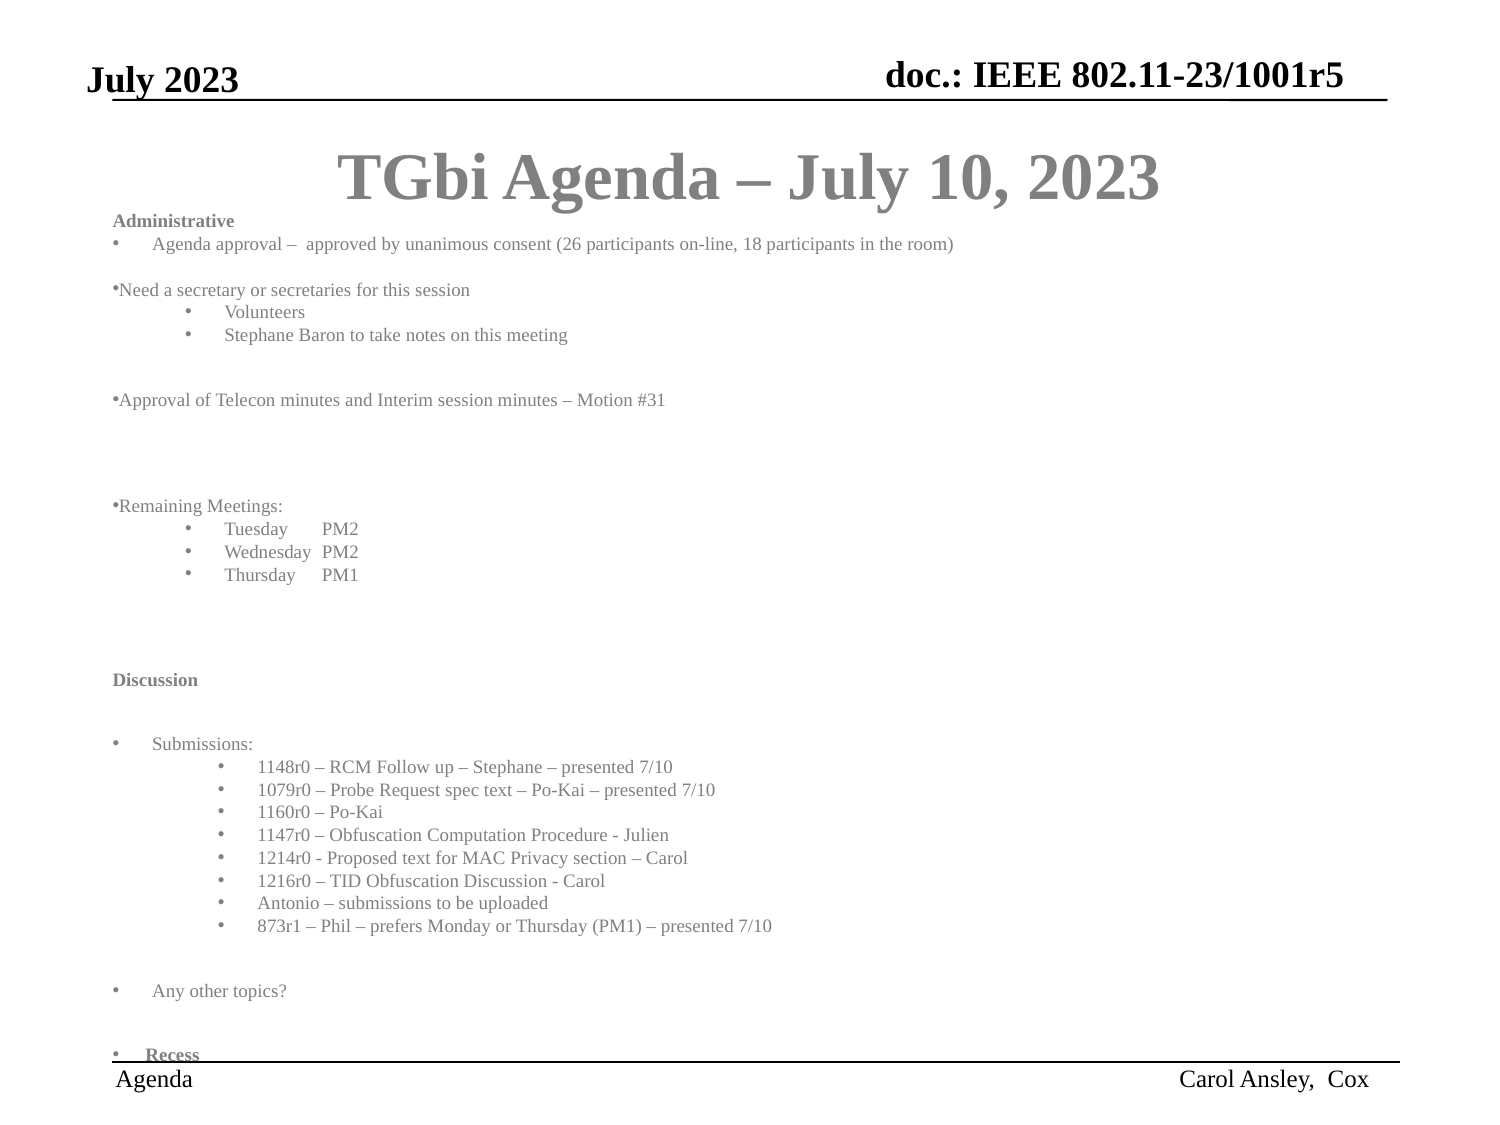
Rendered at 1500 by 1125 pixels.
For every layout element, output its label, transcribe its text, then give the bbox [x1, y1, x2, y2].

list Administrative Agenda approval – approved by unanimous consent (26 participants on-line, 18 participants in the room) Need a secretary or secretaries for this session Volunteers Stephane Baron to take notes on this meeting Approval of Telecon minutes and Interim session minutes – Motion #31 Remaining Meetings: Tuesday PM2 Wednesday PM2 Thursday PM1 Discussion Submissions: 1148r0 – RCM Follow up – Stephane – presented 7/10 1079r0 – Probe Request spec text – Po-Kai – presented 7/10 1160r0 – Po-Kai 1147r0 – Obfuscation Computation Procedure - Julien 1214r0 - Proposed text for MAC Privacy section – Carol 1216r0 – TID Obfuscation Discussion - Carol Antonio – submissions to be uploaded 873r1 – Phil – prefers Monday or Thursday (PM1) – presented 7/10 Any other topics? Recess [111, 211, 1435, 1068]
title TGbi Agenda – July 10, 2023 [111, 124, 1388, 211]
